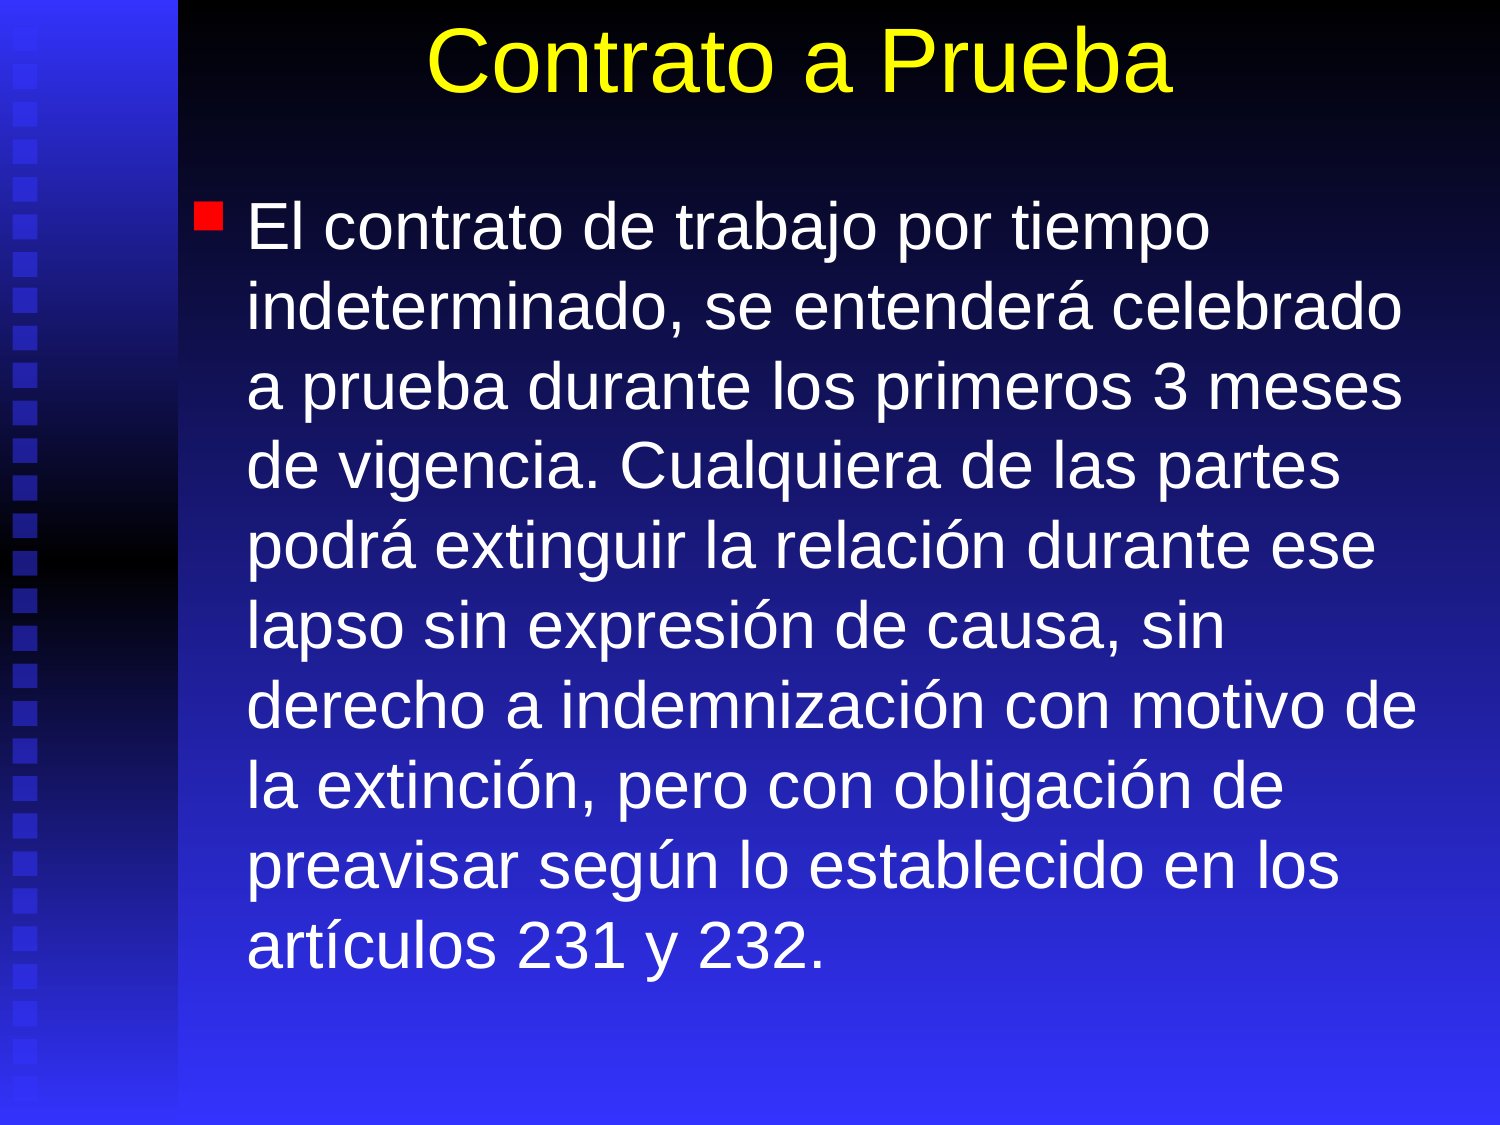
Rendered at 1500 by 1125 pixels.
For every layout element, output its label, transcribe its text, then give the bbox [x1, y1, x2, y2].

title Contrato a Prueba [162, 0, 1438, 151]
list El contrato de trabajo por tiempo indeterminado, se entenderá celebrado a prueba durante los primeros 3 meses de vigencia. Cualquiera de las partes podrá extinguir la relación durante ese lapso sin expresión de causa, sin derecho a indemnización con motivo de la extinción, pero con obligación de preavisar según lo establecido en los artículos 231 y 232. [174, 174, 1451, 1101]
